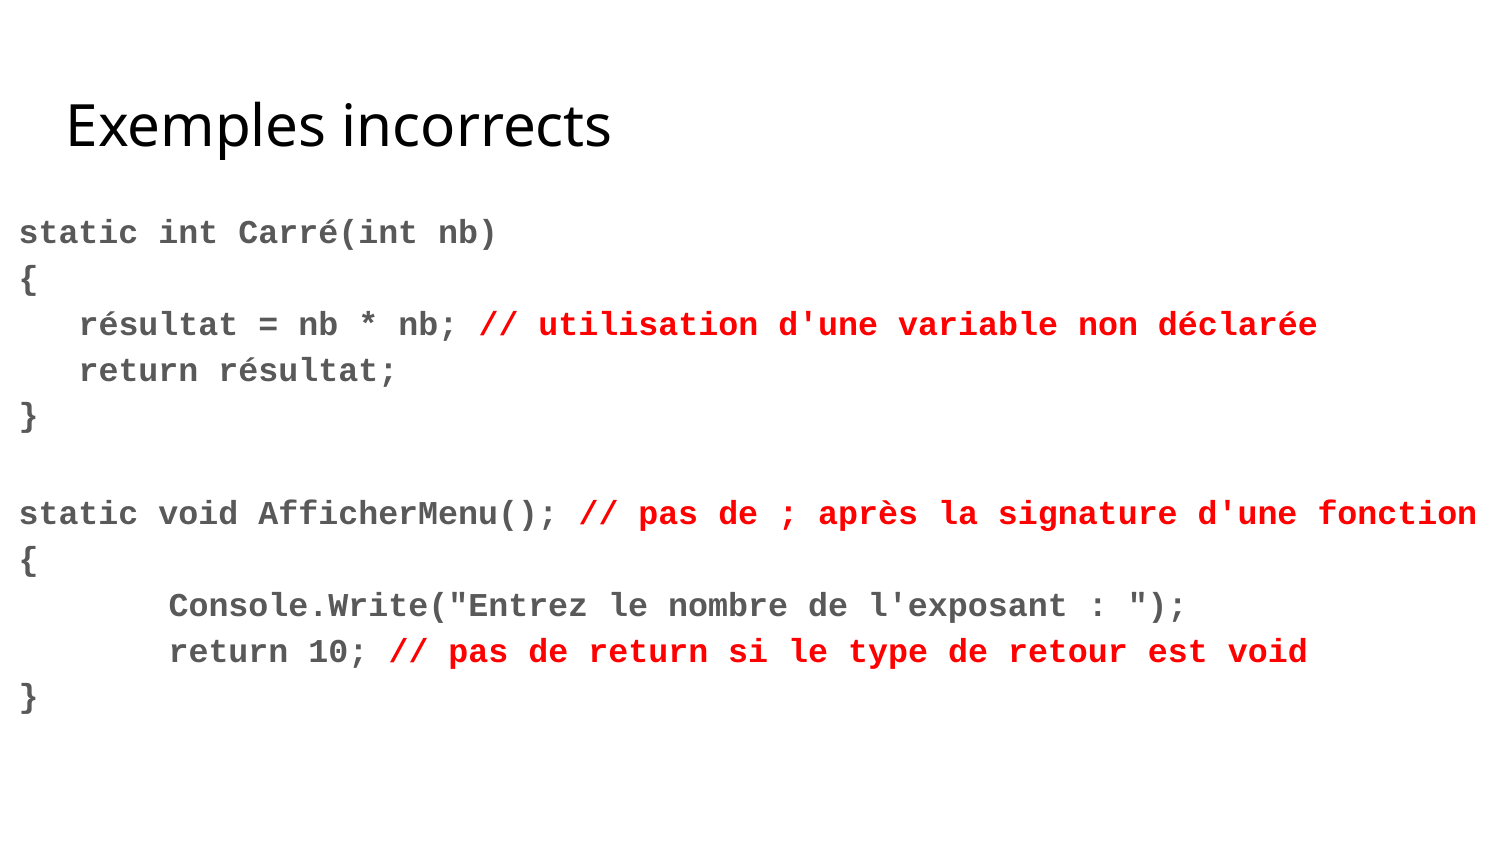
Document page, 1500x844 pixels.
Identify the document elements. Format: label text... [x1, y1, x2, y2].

text_box Exemples incorrects [51, 72, 1449, 167]
text_box static int Carré(int nb) { résultat = nb * nb; // utilisation d'une variable non déclarée return résultat; } static void AfficherMenu(); // pas de ; après la signature d'une fonction { Console.Write("Entrez le nombre de l'exposant : "); return 10; // pas de return si le type de retour est void } [3, 189, 1500, 750]
